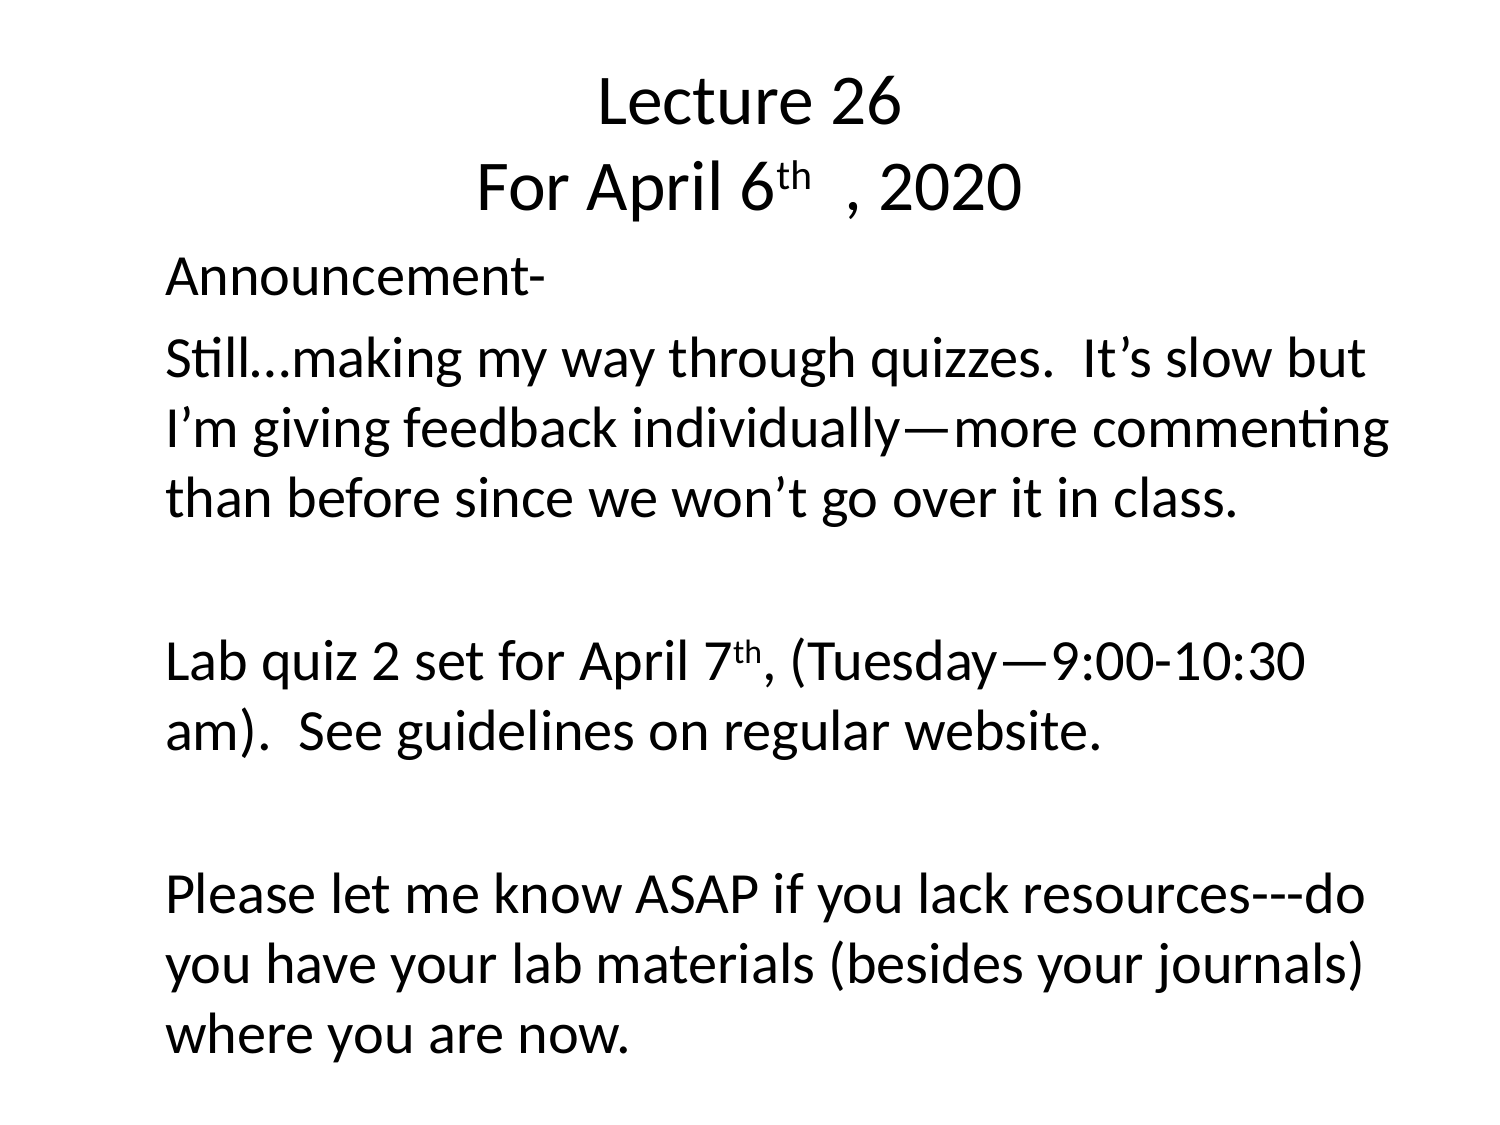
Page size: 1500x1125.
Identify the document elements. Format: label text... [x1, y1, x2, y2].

title Lecture 26 For April 6th , 2020 [75, 45, 1425, 229]
list Announcement- Still…making my way through quizzes. It’s slow but I’m giving feedback individually—more commenting than before since we won’t go over it in class. Lab quiz 2 set for April 7th, (Tuesday—9:00-10:30 am). See guidelines on regular website. Please let me know ASAP if you lack resources---do you have your lab materials (besides your journals) where you are now. [75, 229, 1425, 1125]
